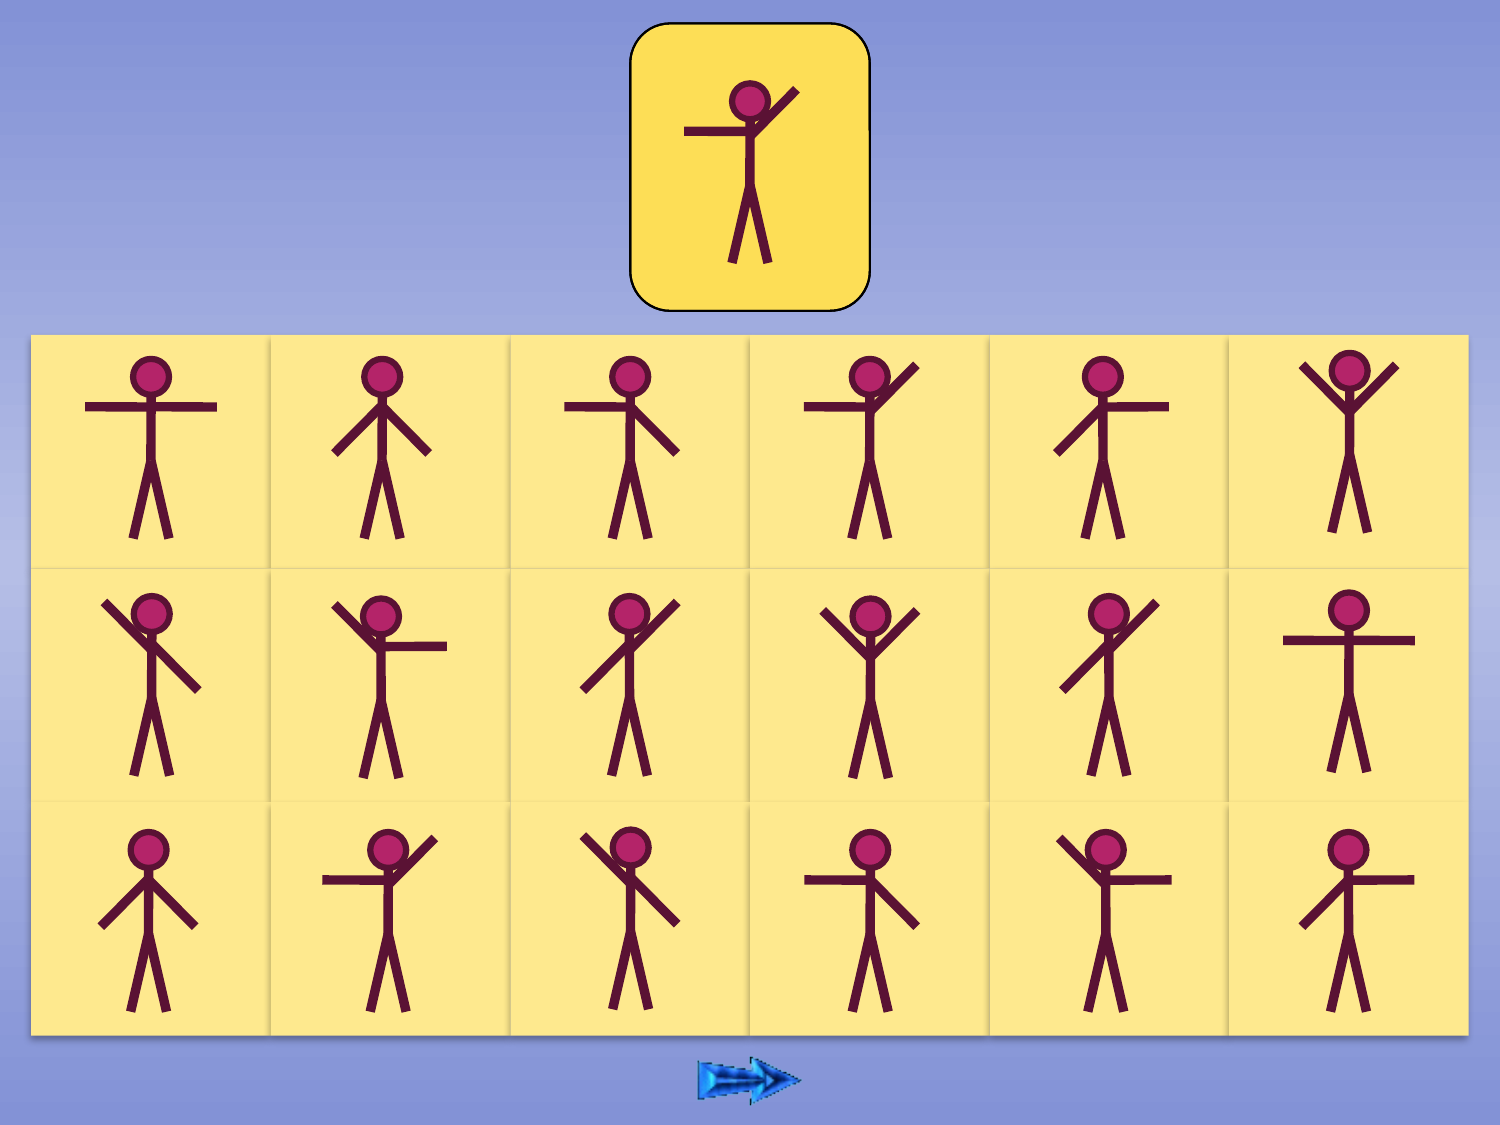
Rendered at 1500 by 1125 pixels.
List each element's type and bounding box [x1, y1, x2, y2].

text_box [1085, 592, 1134, 776]
text_box [564, 358, 654, 539]
text_box [684, 83, 807, 264]
text_box [1049, 832, 1172, 1012]
text_box [1283, 592, 1415, 773]
text_box [1324, 832, 1415, 1012]
text_box [85, 358, 217, 539]
text_box [91, 832, 173, 1012]
text_box [0, 0, 1500, 1125]
text_box [30, 334, 1470, 1037]
text_box [322, 832, 445, 1012]
text_box [605, 592, 655, 776]
text_box [127, 592, 176, 776]
text_box [1325, 352, 1407, 533]
text_box [1079, 358, 1169, 539]
text_box [629, 22, 871, 312]
text_box [324, 598, 447, 779]
text_box [845, 598, 927, 779]
text_box [803, 358, 927, 539]
text_box [324, 358, 406, 539]
text_box [605, 826, 655, 1010]
text_box [804, 832, 894, 1012]
picture [694, 1055, 806, 1108]
